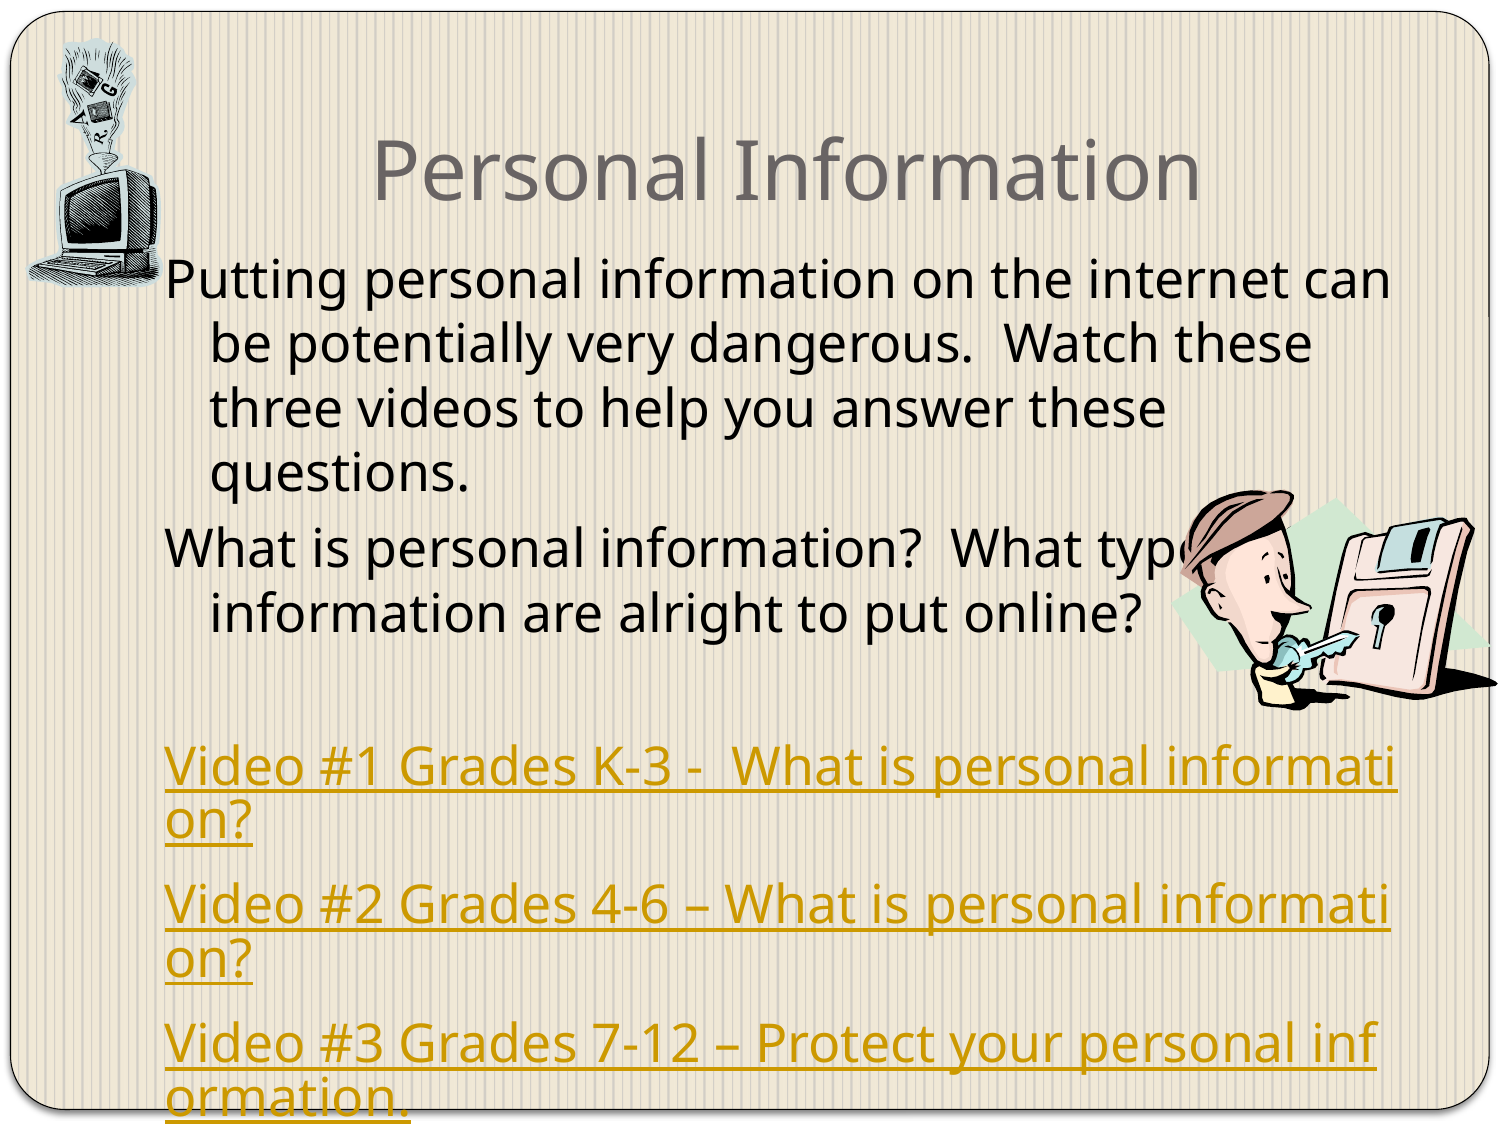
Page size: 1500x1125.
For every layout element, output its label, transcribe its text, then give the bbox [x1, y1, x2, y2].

picture [1170, 487, 1500, 713]
picture [24, 37, 166, 288]
title Personal Information [170, 45, 1425, 233]
list Putting personal information on the internet can be potentially very dangerous. Watch these three videos to help you answer these questions. What is personal information? What types of information are alright to put online? Video #1 Grades K-3 - What is personal information? Video #2 Grades 4-6 – What is personal information? Video #3 Grades 7-12 – Protect your personal information. [150, 237, 1425, 988]
